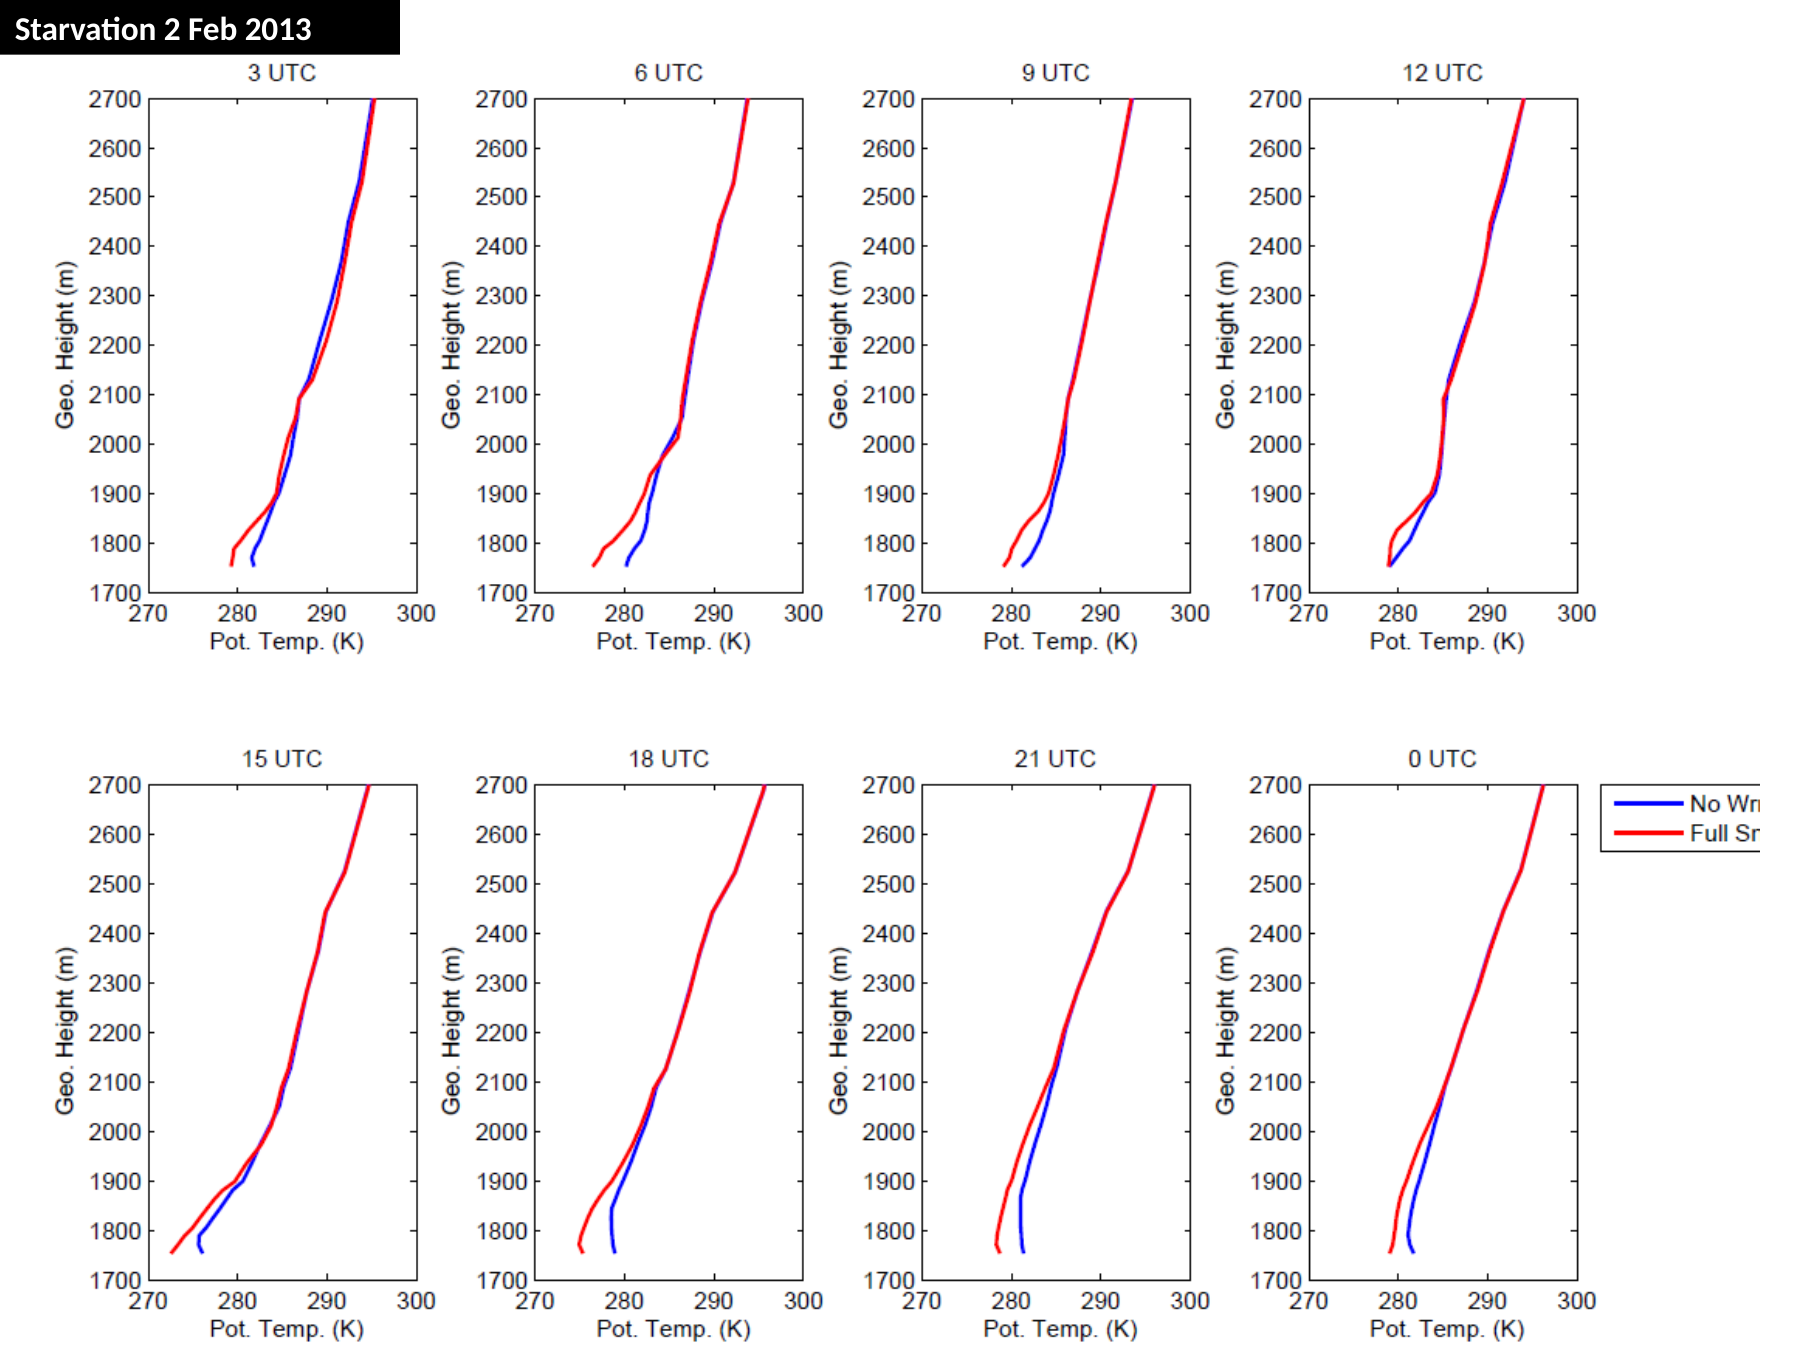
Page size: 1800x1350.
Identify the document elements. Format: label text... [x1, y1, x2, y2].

text_box Starvation 2 Feb 2013 [0, 0, 400, 55]
picture [40, 55, 1760, 1349]
